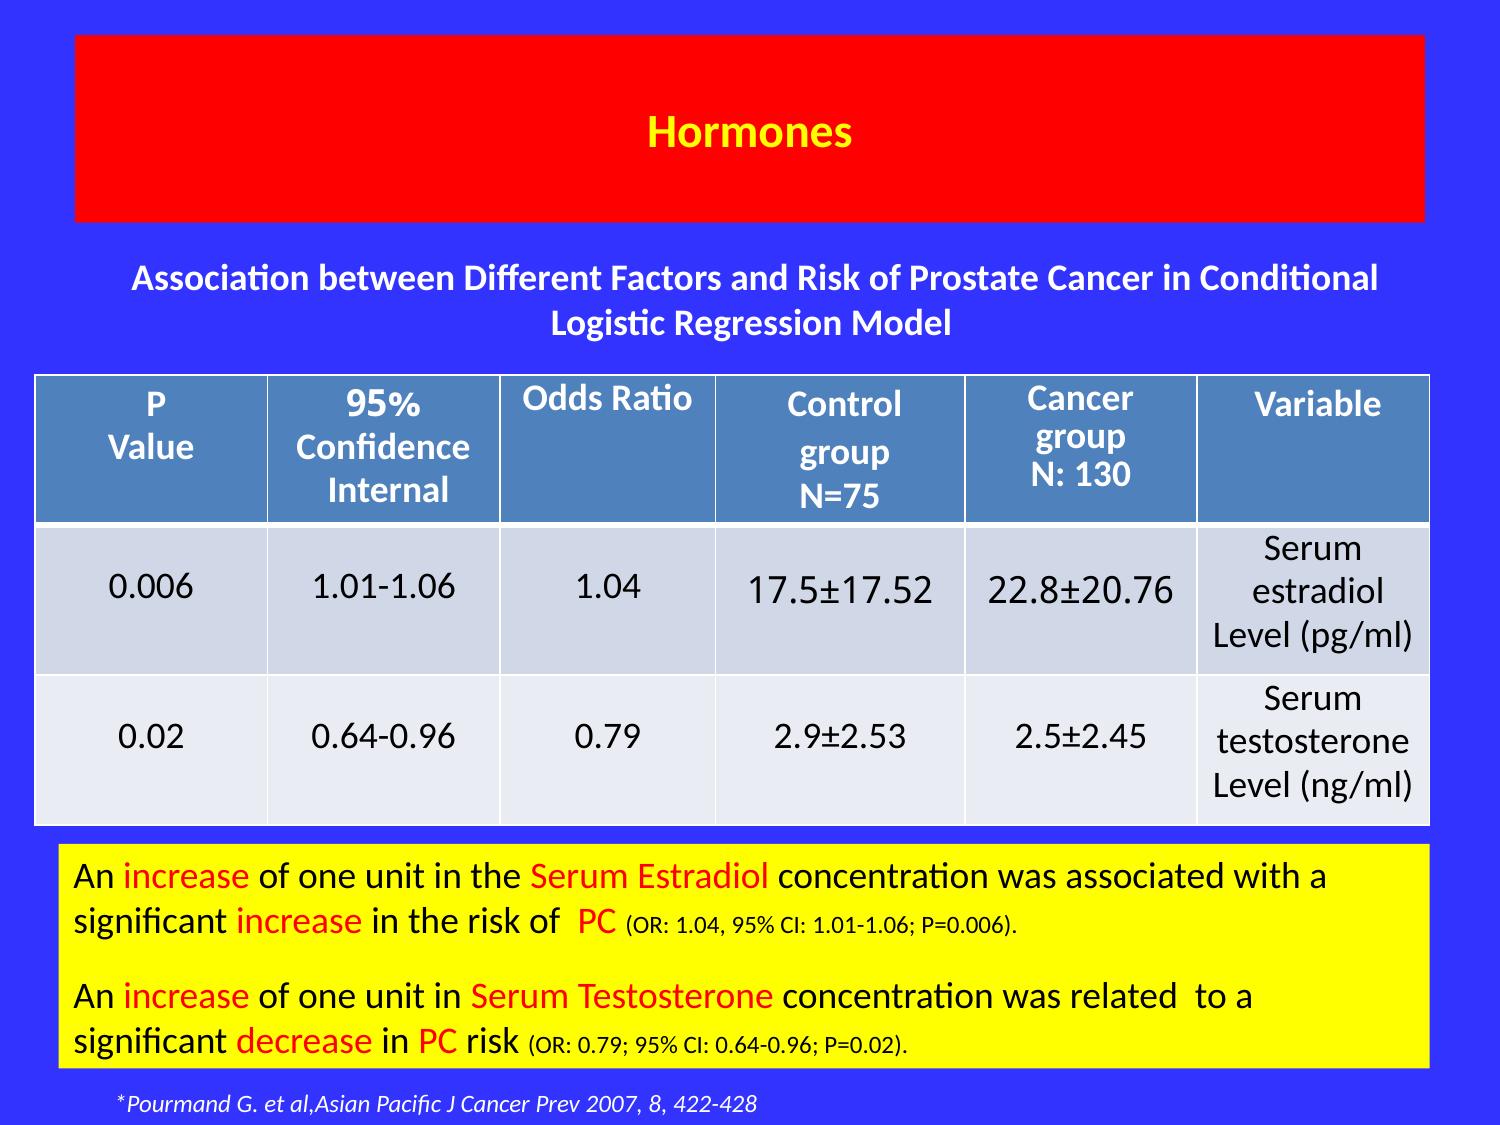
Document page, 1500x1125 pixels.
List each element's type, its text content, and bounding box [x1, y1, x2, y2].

table_header Cancer group N: 130 [966, 376, 1196, 522]
text_box An increase of one unit in the Serum Estradiol concentration was associated with a significant increase in the risk of PC (OR: 1.04, 95% CI: 1.01-1.06; P=0.006). An increase of one unit in Serum Testosterone concentration was related to a significant decrease in PC risk (OR: 0.79; 95% CI: 0.64-0.96; P=0.02). [58, 843, 1430, 1069]
table_cell Serum testosterone Level (ng/ml) [1198, 676, 1429, 824]
table_header Control group N=75 [716, 376, 964, 522]
table_cell 1.01-1.06 [268, 528, 499, 674]
table_cell 17.5±17.52 [716, 528, 964, 674]
text_box Association between Different Factors and Risk of Prostate Cancer in Conditional Logistic Regression Model [70, 246, 1442, 351]
table_cell 2.9±2.53 [716, 676, 964, 824]
table_header Odds Ratio [501, 376, 715, 522]
table_header P Value [36, 376, 267, 522]
table_cell 2.5±2.45 [966, 676, 1196, 824]
table_cell 0.79 [501, 676, 715, 824]
table_cell Serum estradiol Level (pg/ml) [1198, 528, 1429, 674]
table_cell 22.8±20.76 [966, 528, 1196, 674]
table_cell 1.04 [501, 528, 715, 674]
table_cell 0.006 [36, 528, 267, 674]
table_header 95% Confidence Internal [268, 376, 499, 522]
table_header Variable [1198, 376, 1429, 522]
table_cell 0.02 [36, 676, 267, 824]
table_cell 0.64-0.96 [268, 676, 499, 824]
text_box *Pourmand G. et al,Asian Pacific J Cancer Prev 2007, 8, 422-428 [93, 1079, 894, 1125]
title Hormones [75, 35, 1425, 223]
